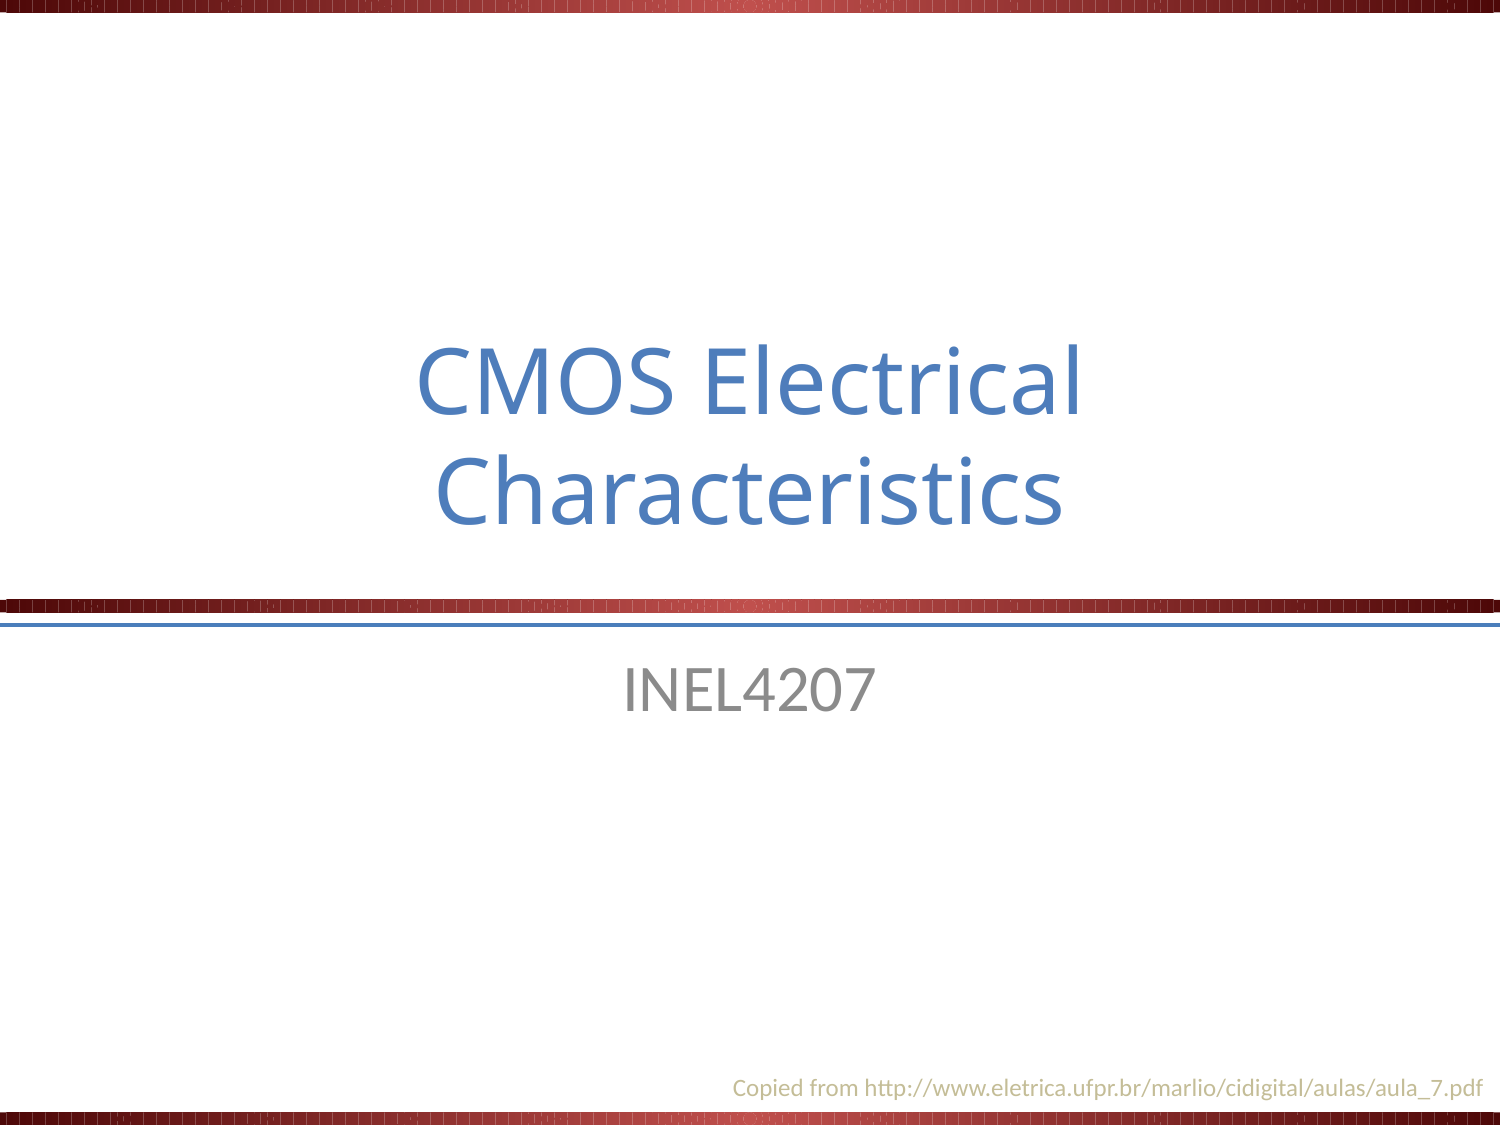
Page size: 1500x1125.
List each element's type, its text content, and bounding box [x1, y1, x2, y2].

subtitle INEL4207 [225, 637, 1275, 925]
text_box [0, 1110, 1500, 1125]
text_box [0, 0, 1500, 14]
text_box [0, 598, 1500, 614]
title CMOS Electrical Characteristics [112, 312, 1388, 554]
text_box Copied from http://www.eletrica.ufpr.br/marlio/cidigital/aulas/aula_7.pdf [0, 1064, 1500, 1110]
